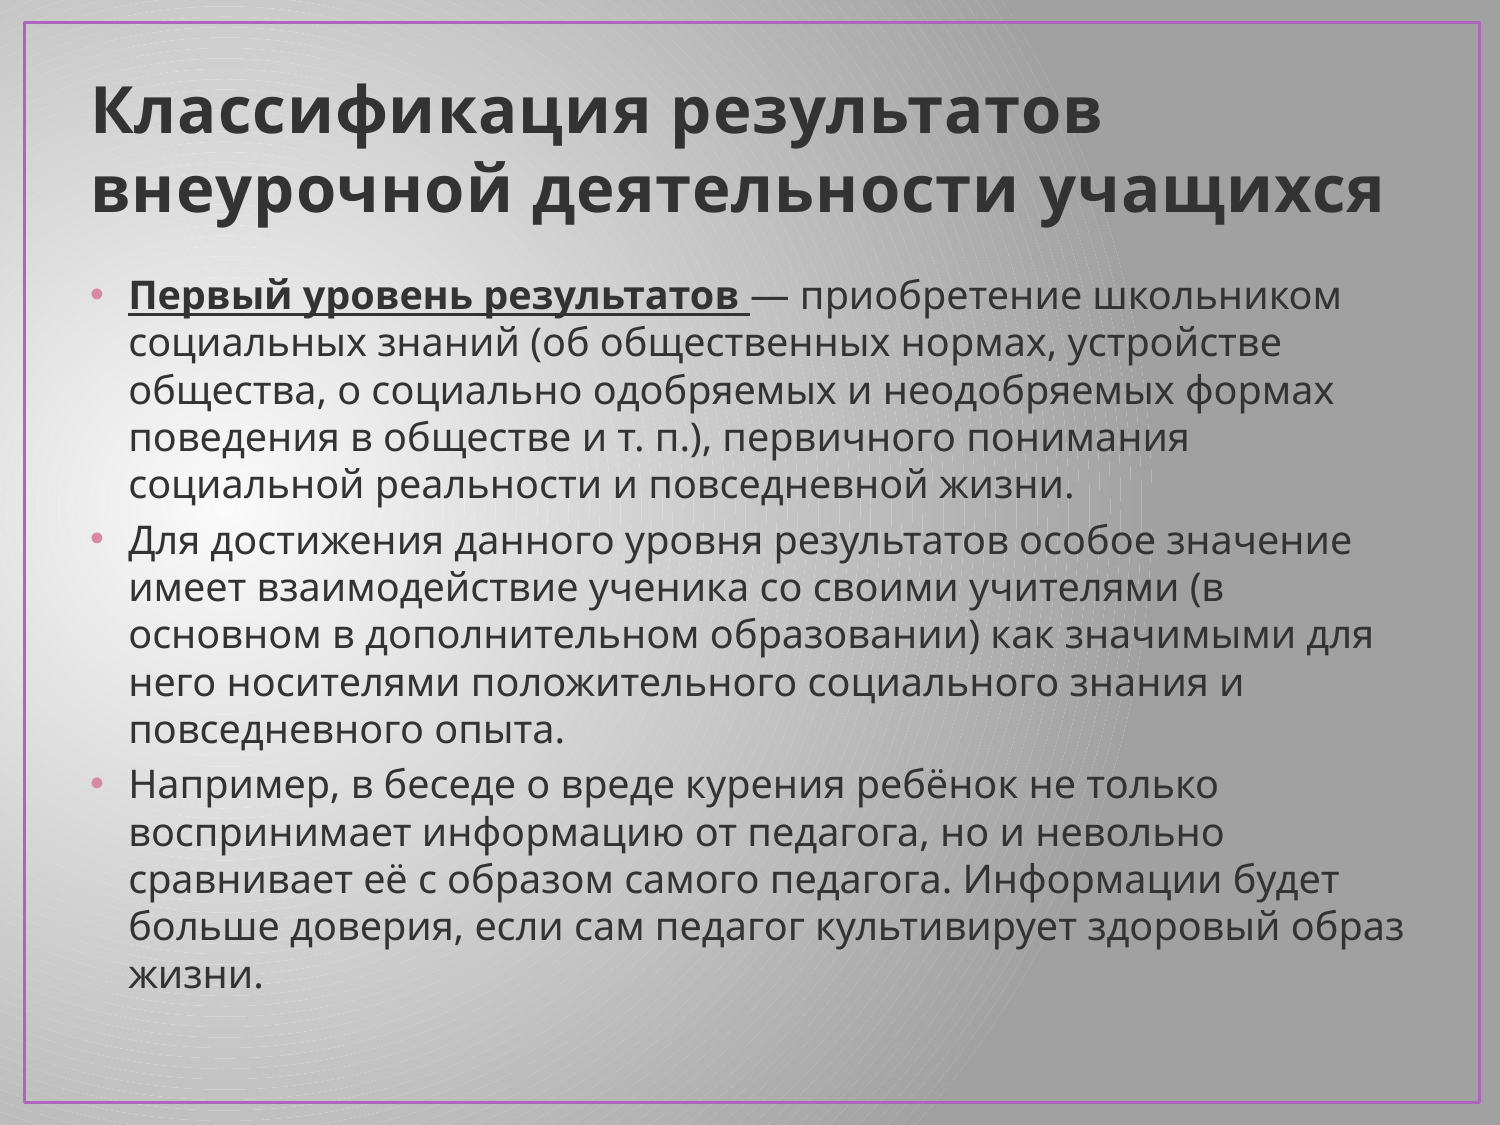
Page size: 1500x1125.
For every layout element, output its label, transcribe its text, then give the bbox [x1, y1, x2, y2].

title Классификация результатов внеурочной деятельности учащихся [75, 45, 1425, 233]
list Первый уровень результатов — приобретение школьником социальных знаний (об общественных нормах, устройстве общества, о социально одобряемых и неодобряемых формах поведения в обществе и т. п.), первичного понимания социальной реальности и повседневной жизни. Для достижения данного уровня результатов особое значение имеет взаимодействие ученика со своими учителями (в основном в дополнительном образовании) как значимыми для него носителями положительного социального знания и повседневного опыта. Например, в беседе о вреде курения ребёнок не только воспринимает информацию от педагога, но и невольно сравнивает её с образом самого педагога. Информации будет больше доверия, если сам педагог культивирует здоровый образ жизни. [75, 262, 1425, 1005]
